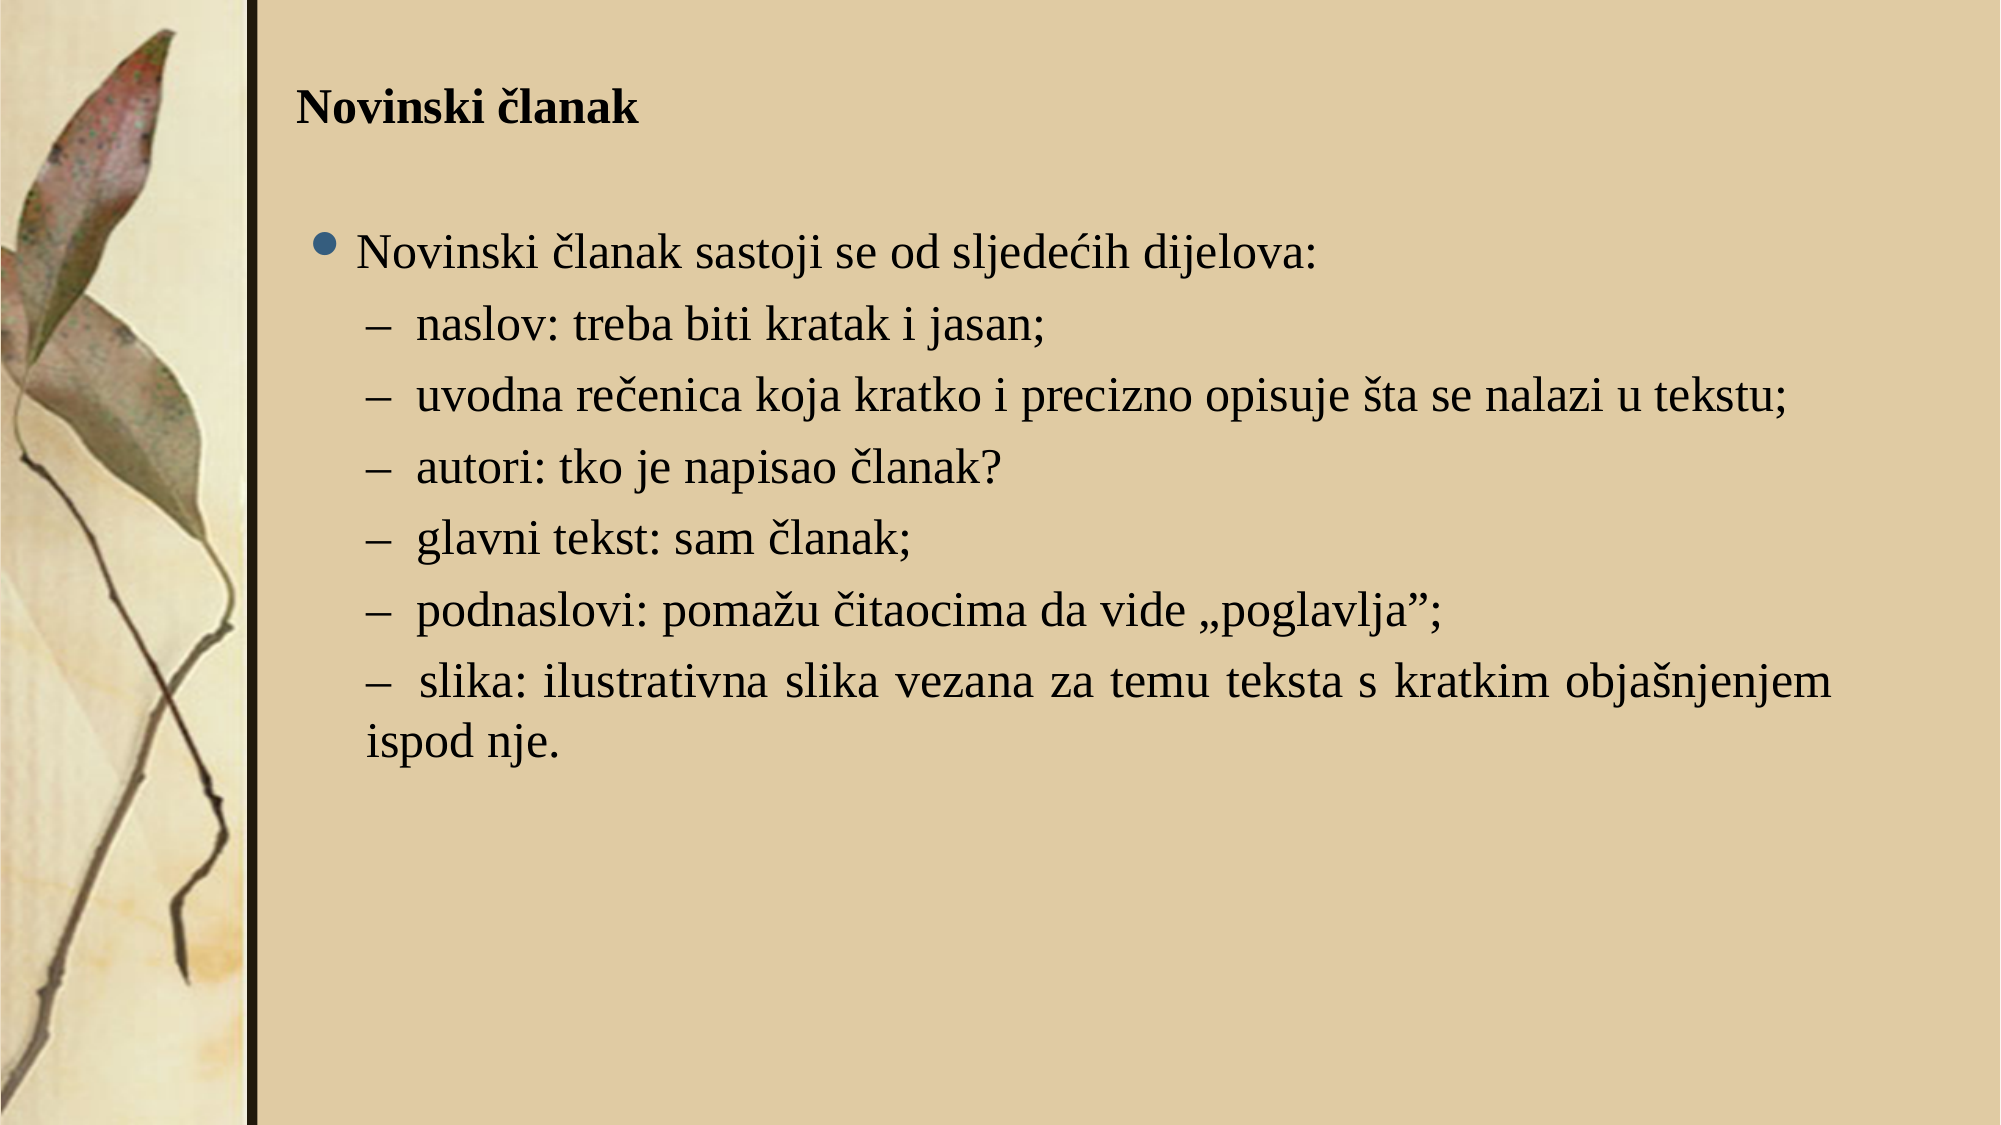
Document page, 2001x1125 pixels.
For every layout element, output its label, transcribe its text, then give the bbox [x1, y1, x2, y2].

list Novinski članak Novinski članak sastoji se od sljedećih dijelova: – naslov: treba biti kratak i jasan; – uvodna rečenica koja kratko i precizno opisuje šta se nalazi u tekstu; – autori: tko je napisao članak? – glavni tekst: sam članak; – podnaslovi: pomažu čitaocima da vide „poglavlja”; – slika: ilustrativna slika vezana za temu teksta s kratkim objašnjenjem ispod nje. [281, 66, 1850, 1013]
picture [1, 0, 247, 1125]
